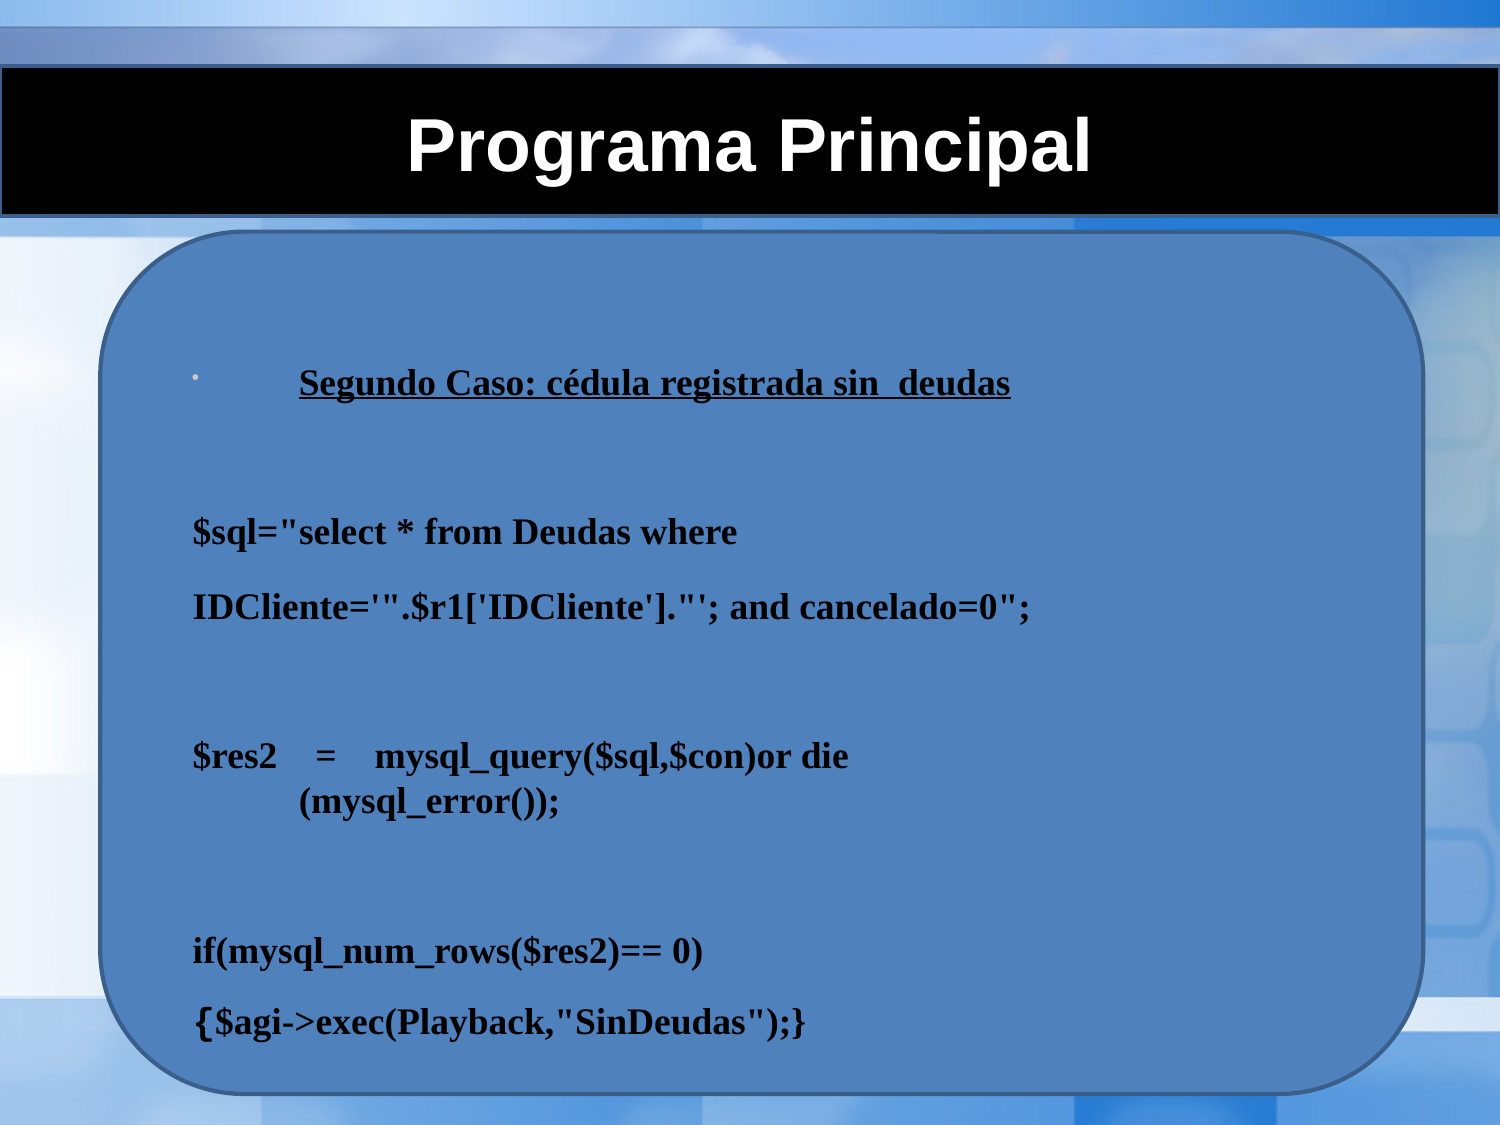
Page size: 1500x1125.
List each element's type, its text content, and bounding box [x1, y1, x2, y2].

picture [0, 218, 1500, 1125]
picture [0, 0, 1500, 64]
text_box Segundo Caso: cédula registrada sin deudas $sql="select * from Deudas where IDCliente='".$r1['IDCliente']."'; and cancelado=0"; $res2 = mysql_query($sql,$con)or die (mysql_error()); if(mysql_num_rows($res2)== 0) {$agi->exec(Playback,"SinDeudas");} [98, 229, 1426, 1097]
text_box Programa Principal [0, 64, 1500, 218]
